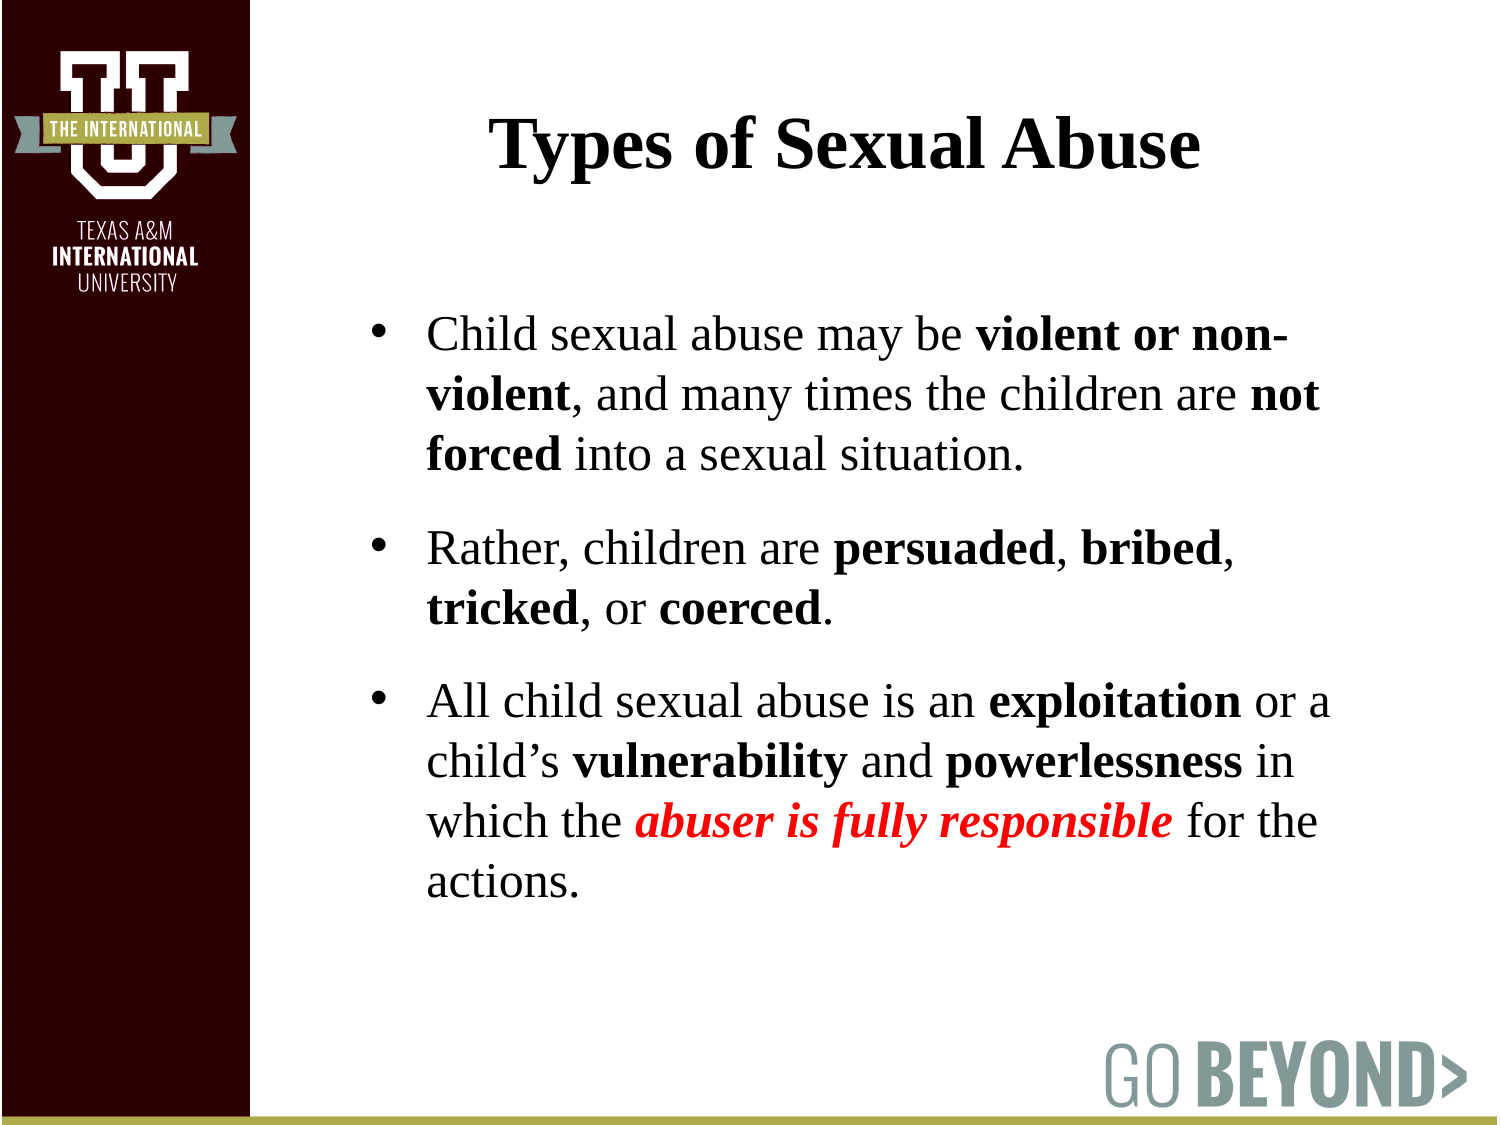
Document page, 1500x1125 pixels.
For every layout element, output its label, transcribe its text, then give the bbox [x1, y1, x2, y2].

title Types of Sexual Abuse [264, 45, 1425, 233]
list Child sexual abuse may be violent or non-violent, and many times the children are not forced into a sexual situation. Rather, children are persuaded, bribed, tricked, or coerced. All child sexual abuse is an exploitation or a child’s vulnerability and powerlessness in which the abuser is fully responsible for the actions. [355, 293, 1425, 977]
picture [2, 0, 1497, 1125]
